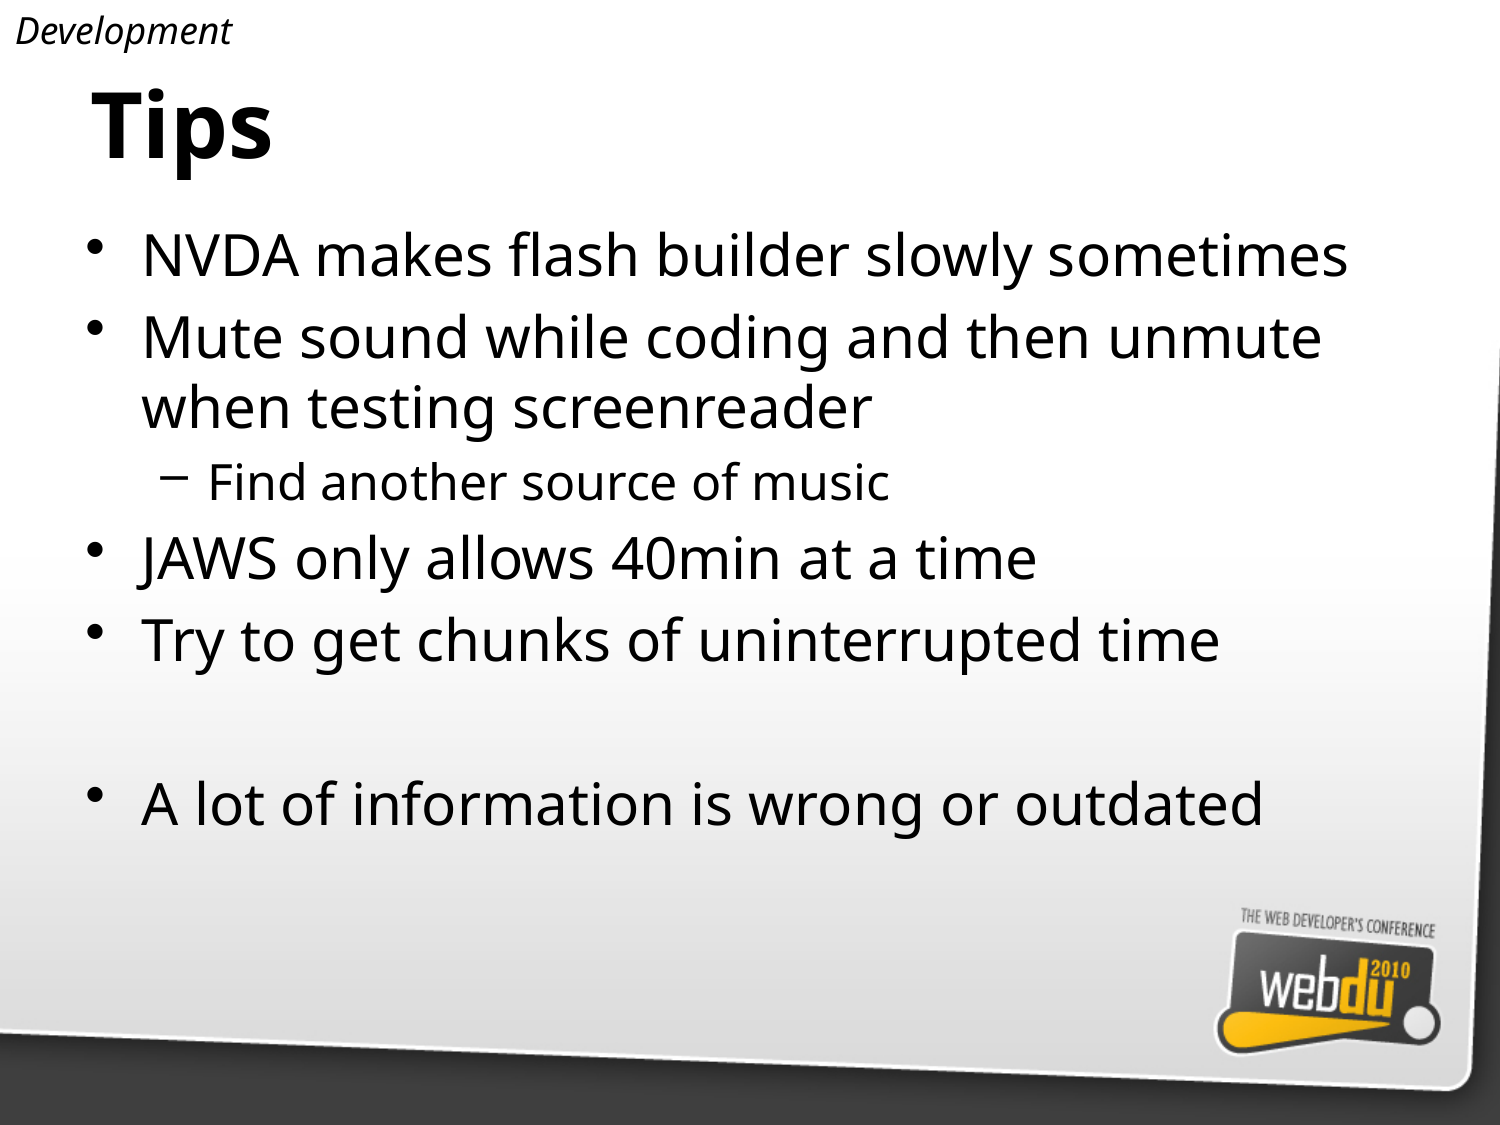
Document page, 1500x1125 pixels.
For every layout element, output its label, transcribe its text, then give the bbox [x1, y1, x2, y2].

list NVDA makes flash builder slowly sometimes Mute sound while coding and then unmute when testing screenreader Find another source of music JAWS only allows 40min at a time Try to get chunks of uninterrupted time A lot of information is wrong or outdated [70, 210, 1421, 954]
title Tips [74, 44, 1426, 200]
text_box Development [0, 0, 387, 60]
picture [0, 0, 1500, 1125]
